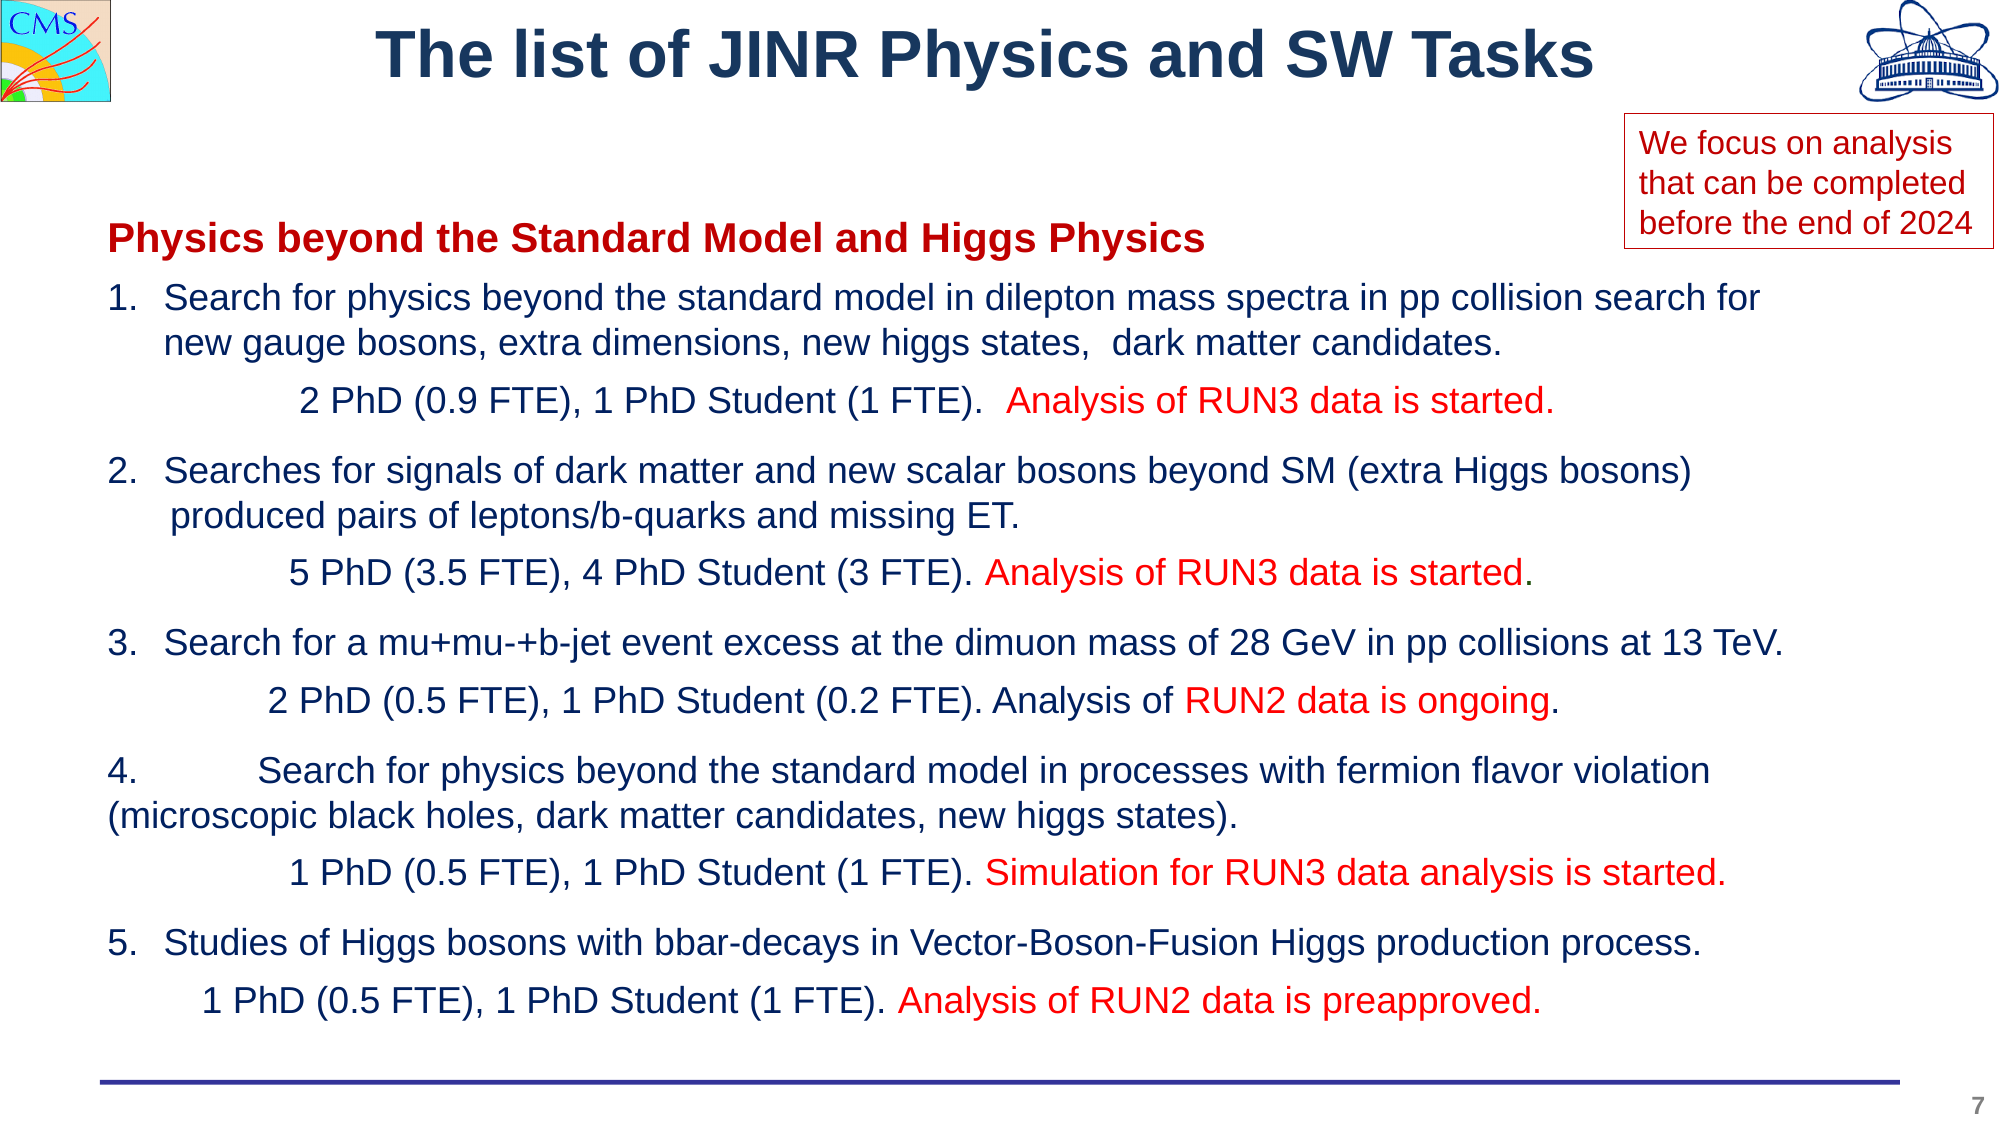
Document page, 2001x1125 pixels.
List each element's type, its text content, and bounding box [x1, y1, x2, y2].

text_box 7 [1935, 1082, 2000, 1125]
picture [1859, 0, 1999, 102]
text_box Physics beyond the Standard Model and Higgs Physics Search for physics beyond the standard model in dilepton mass spectra in pp collision search for new gauge bosons, extra dimensions, new higgs states, dark matter candidates. 2 PhD (0.9 FTE), 1 PhD Student (1 FTE). Analysis of RUN3 data is started. Searches for signals of dark matter and new scalar bosons beyond SM (extra Higgs bosons) produced pairs of leptons/b-quarks and missing ET. 5 PhD (3.5 FTE), 4 PhD Student (3 FTE). Analysis of RUN3 data is started. Search for a mu+mu-+b-jet event excess at the dimuon mass of 28 GeV in pp collisions at 13 TeV. 2 PhD (0.5 FTE), 1 PhD Student (0.2 FTE). Analysis of RUN2 data is ongoing. 4. Search for physics beyond the standard model in processes with fermion flavor violation (microscopic black holes, dark matter candidates, new higgs states). 1 PhD (0.5 FTE), 1 PhD Student (1 FTE). Simulation for RUN3 data analysis is started. Studies of Higgs bosons with bbar-decays in Vector-Boson-Fusion Higgs production process. 1 PhD (0.5 FTE), 1 PhD Student (1 FTE). Analysis of RUN2 data is preapproved. [92, 203, 1809, 1029]
text_box The list of JINR Physics and SW Tasks [113, 0, 1859, 102]
picture [0, 0, 112, 103]
text_box We focus on analysis that can be completed before the end of 2024 [1624, 113, 1994, 249]
